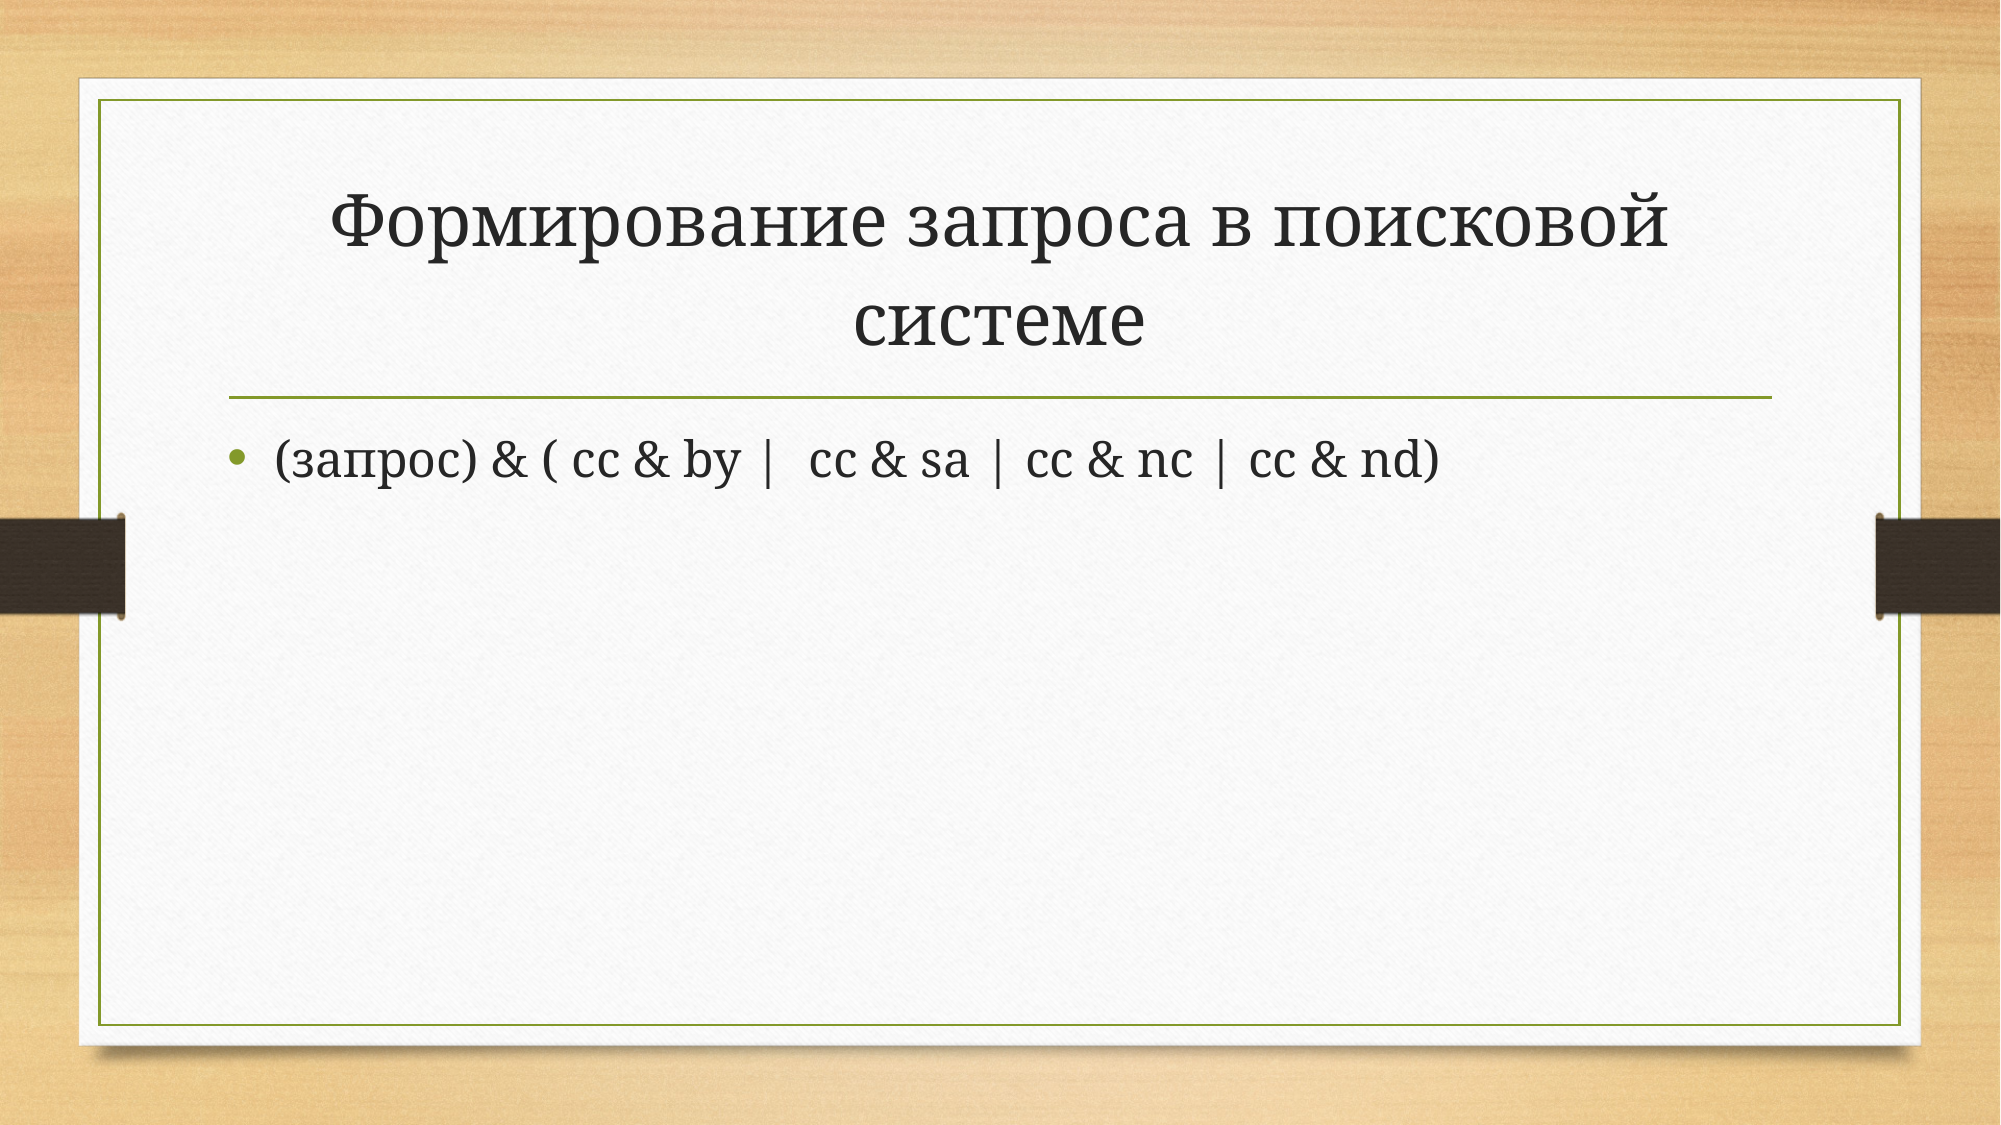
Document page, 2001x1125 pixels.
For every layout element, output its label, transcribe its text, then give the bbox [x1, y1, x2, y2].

list (запрос) & ( cc & by | cc & sa | cc & nc | cc & nd) [212, 419, 1788, 964]
picture [0, 0, 2001, 1125]
title Формирование запроса в поисковой системе [212, 161, 1788, 375]
